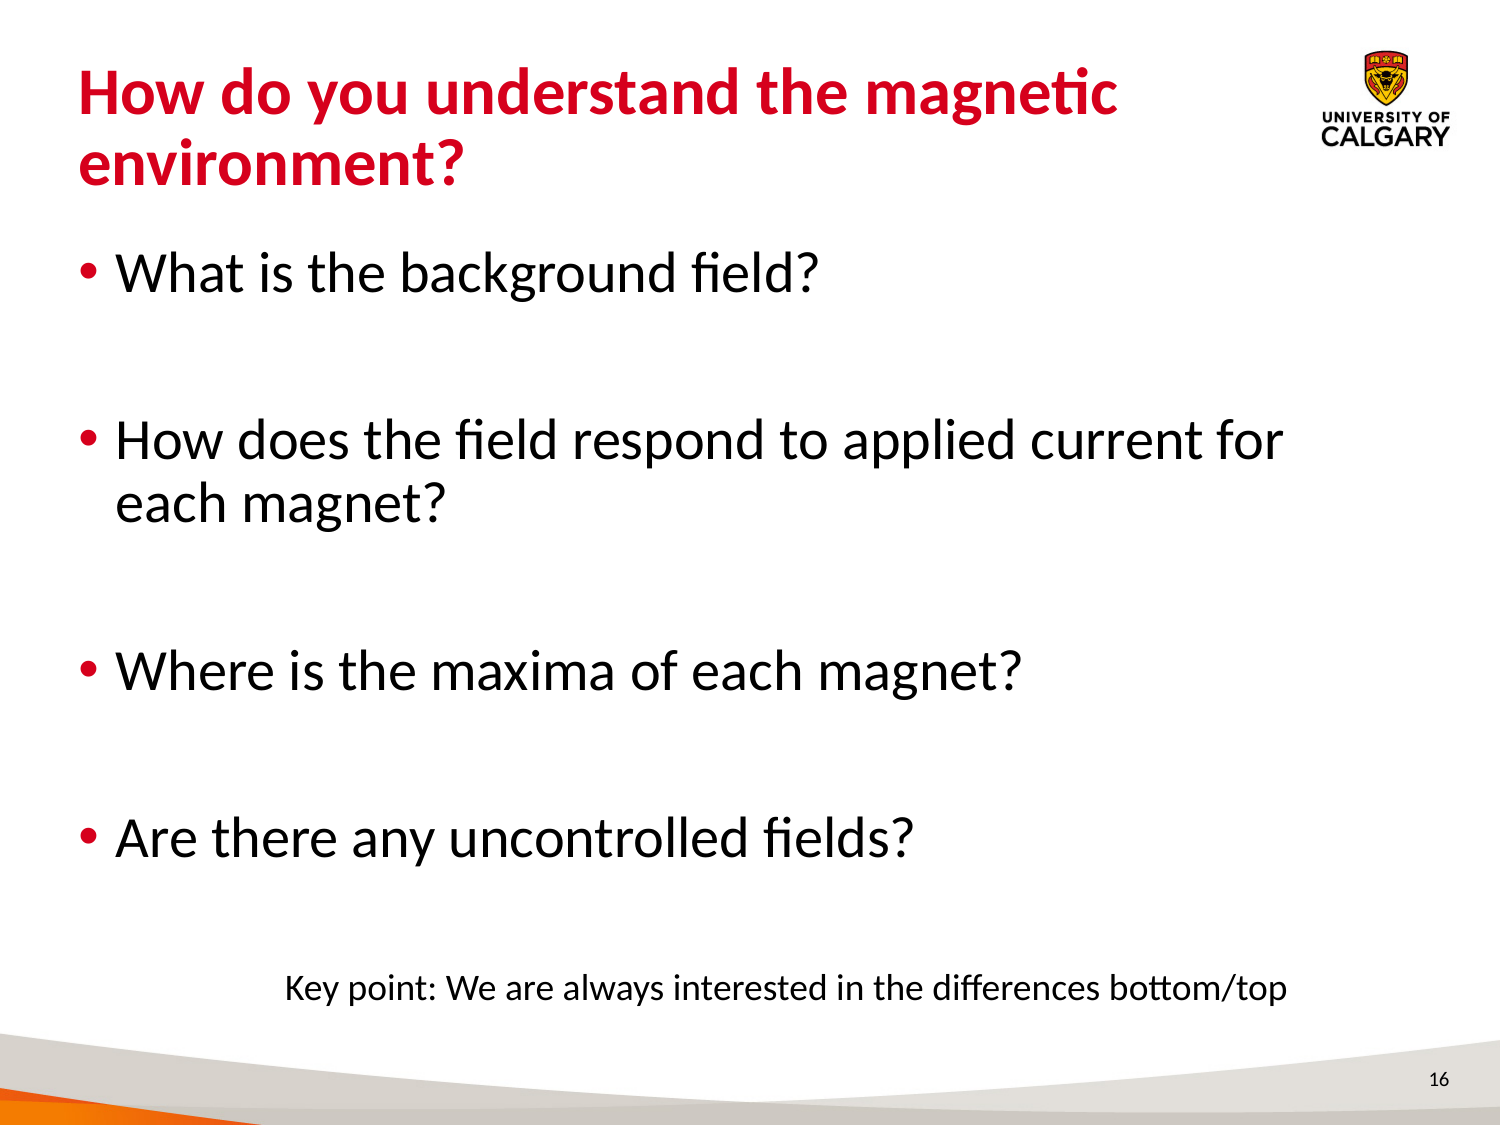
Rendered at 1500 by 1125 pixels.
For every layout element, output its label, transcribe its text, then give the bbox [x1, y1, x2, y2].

text_box Key point: We are always interested in the differences bottom/top [270, 956, 1304, 1016]
slide_number 16 [1126, 1057, 1465, 1099]
picture [0, 0, 1500, 1125]
list What is the background field? How does the field respond to applied current for each magnet? Where is the maxima of each magnet? Are there any uncontrolled fields? [63, 234, 1383, 976]
title How do you understand the magnetic environment? [63, 46, 1269, 209]
